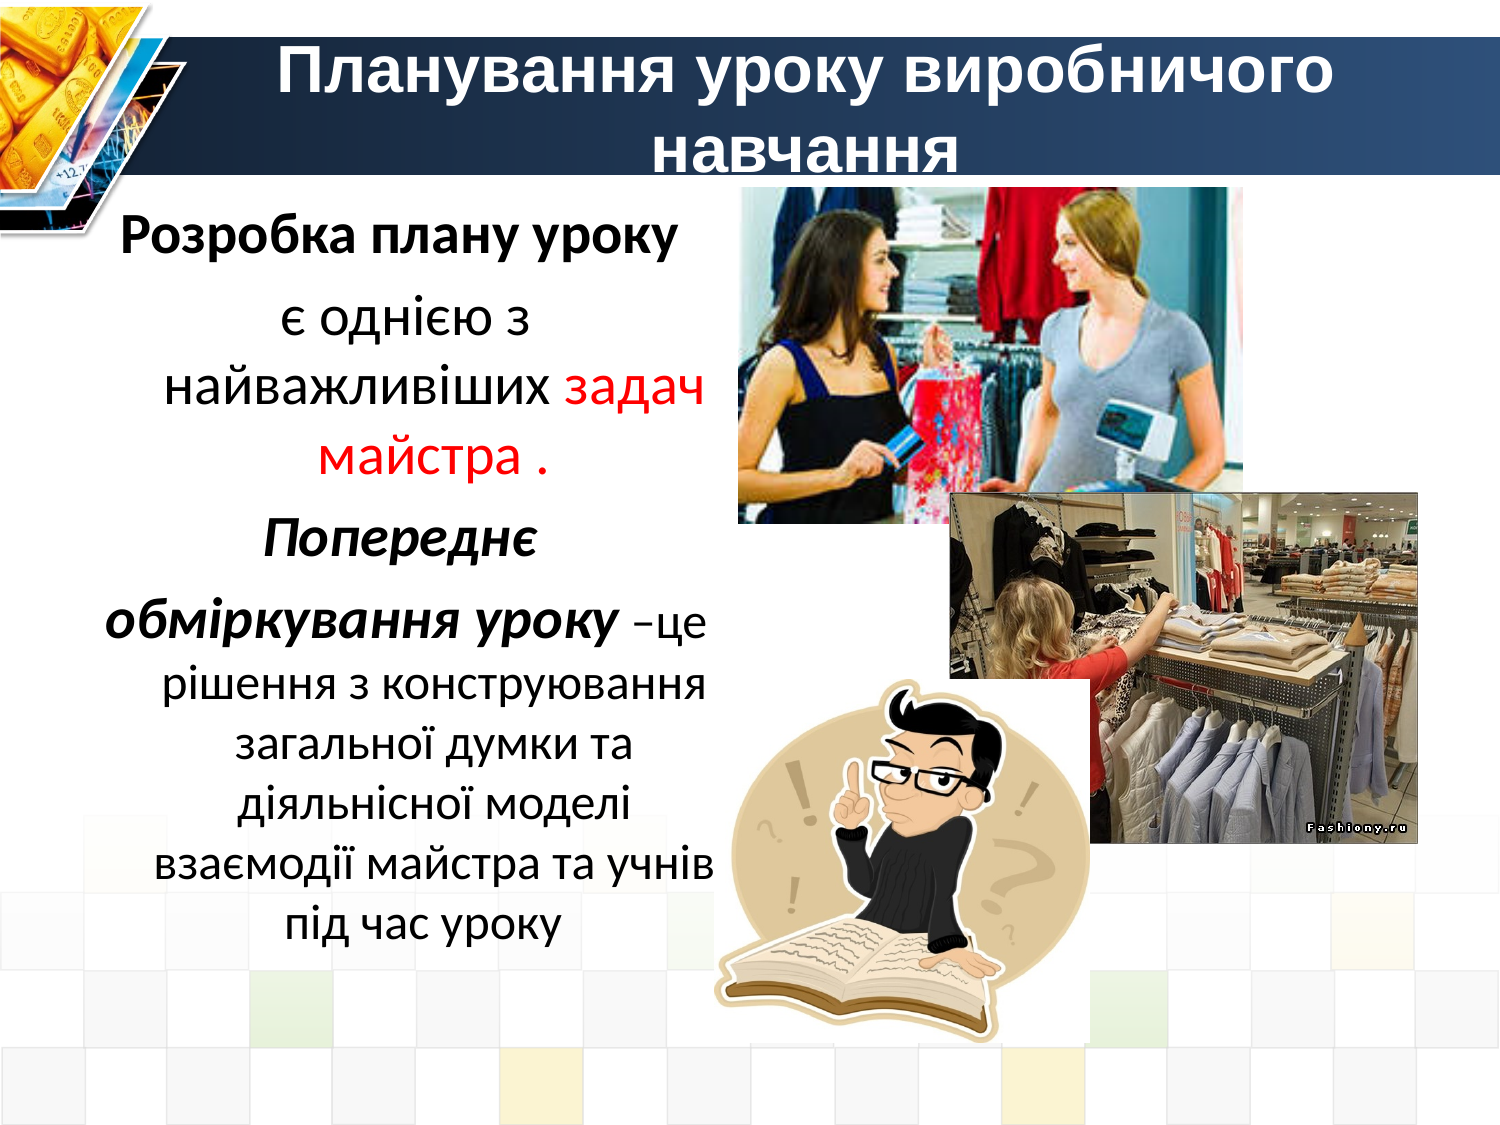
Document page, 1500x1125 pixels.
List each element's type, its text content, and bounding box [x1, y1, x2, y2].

picture [0, 0, 190, 243]
title Планування уроку виробничого навчання [199, 37, 1413, 176]
picture [714, 187, 1419, 1044]
list Розробка плану уроку є однією з найважливіших задач майстра . Попереднє обміркування уроку –це рішення з конструювання загальної думки та діяльнісної моделі взаємодії майстра та учнів під час уроку [74, 187, 738, 1038]
